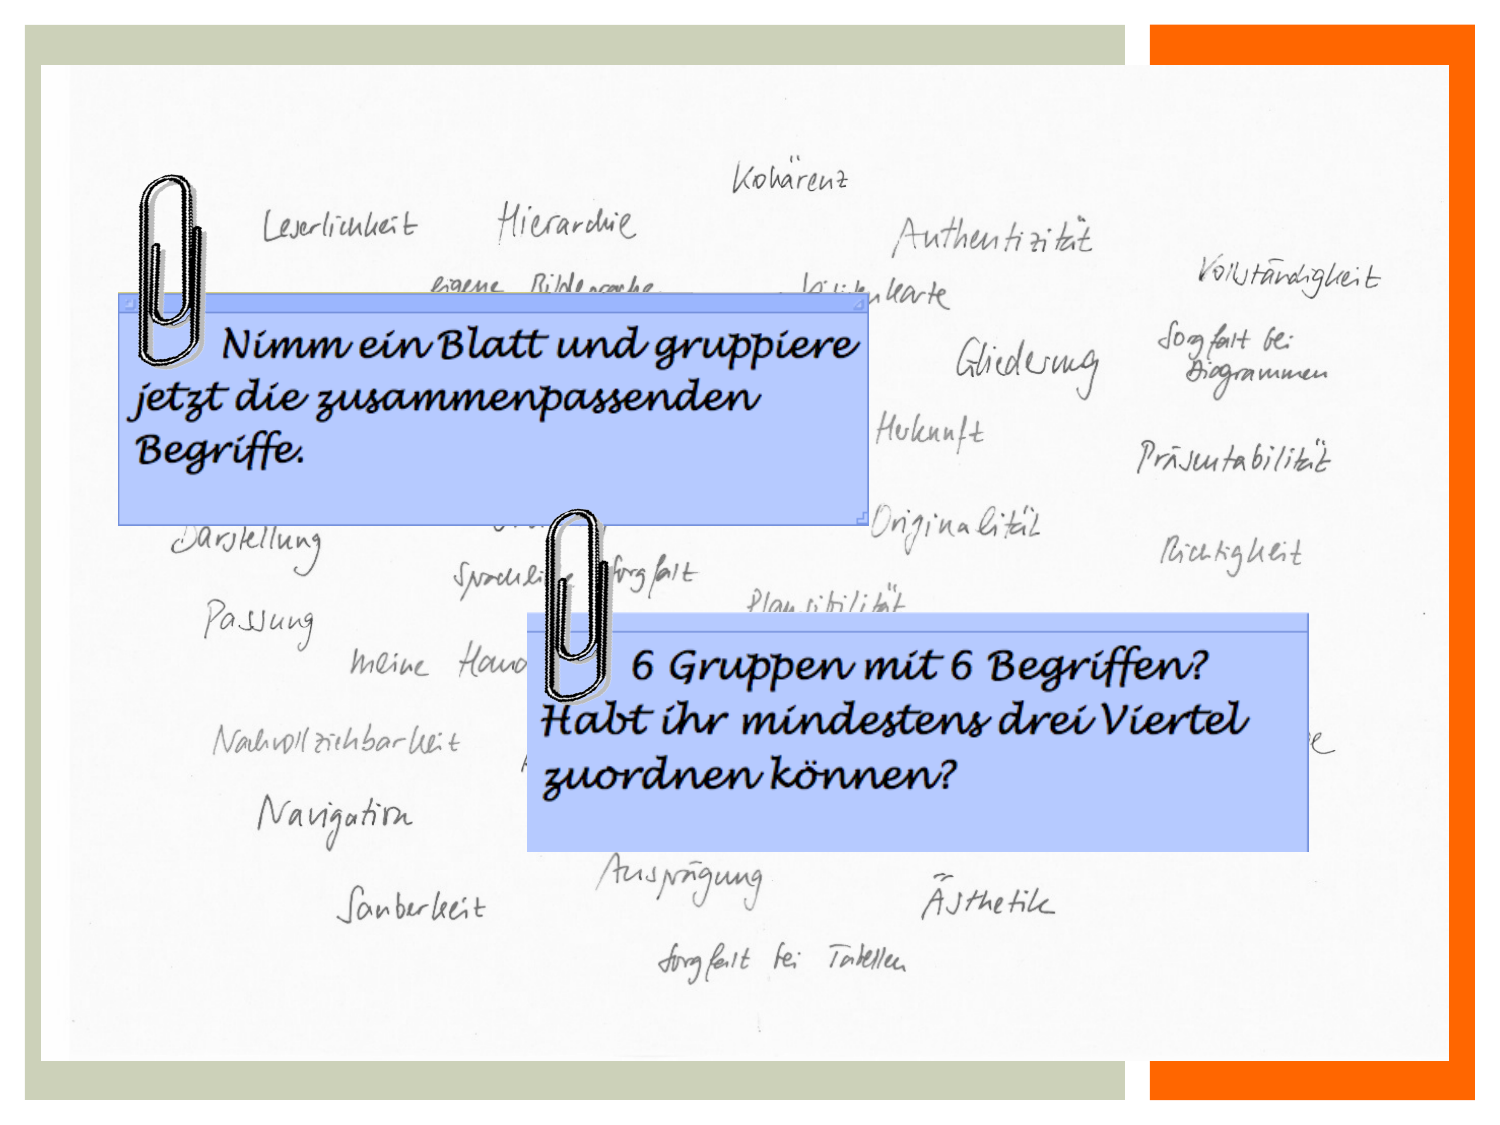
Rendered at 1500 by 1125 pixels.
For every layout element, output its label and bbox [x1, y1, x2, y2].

text_box [101, 173, 869, 526]
picture [40, 65, 1450, 1061]
text_box [507, 507, 1309, 852]
